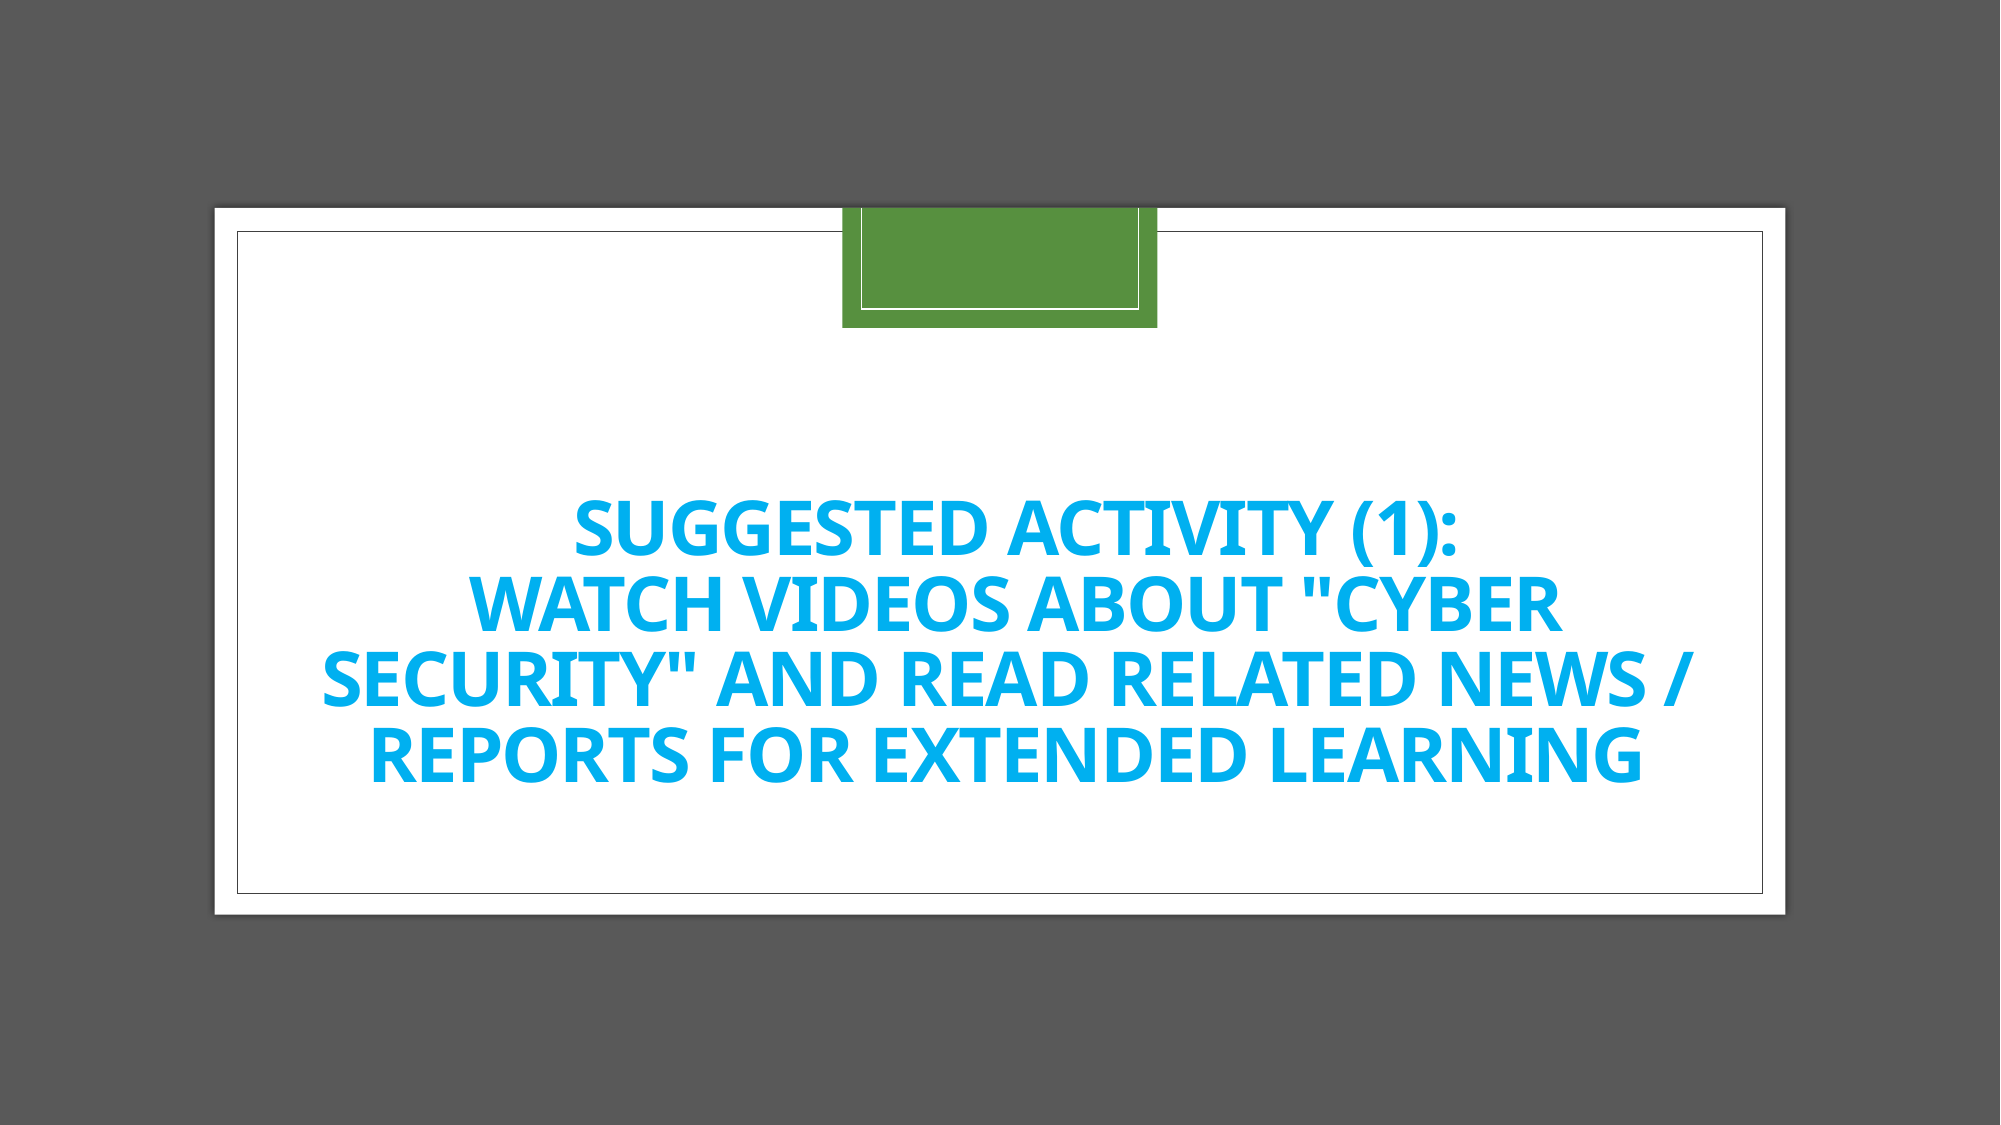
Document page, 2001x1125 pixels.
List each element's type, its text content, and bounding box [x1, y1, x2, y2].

title Suggested activitY (1): Watch videos about "Cyber Security" and read related news / reports FOR extended LEARNING [274, 408, 1740, 809]
